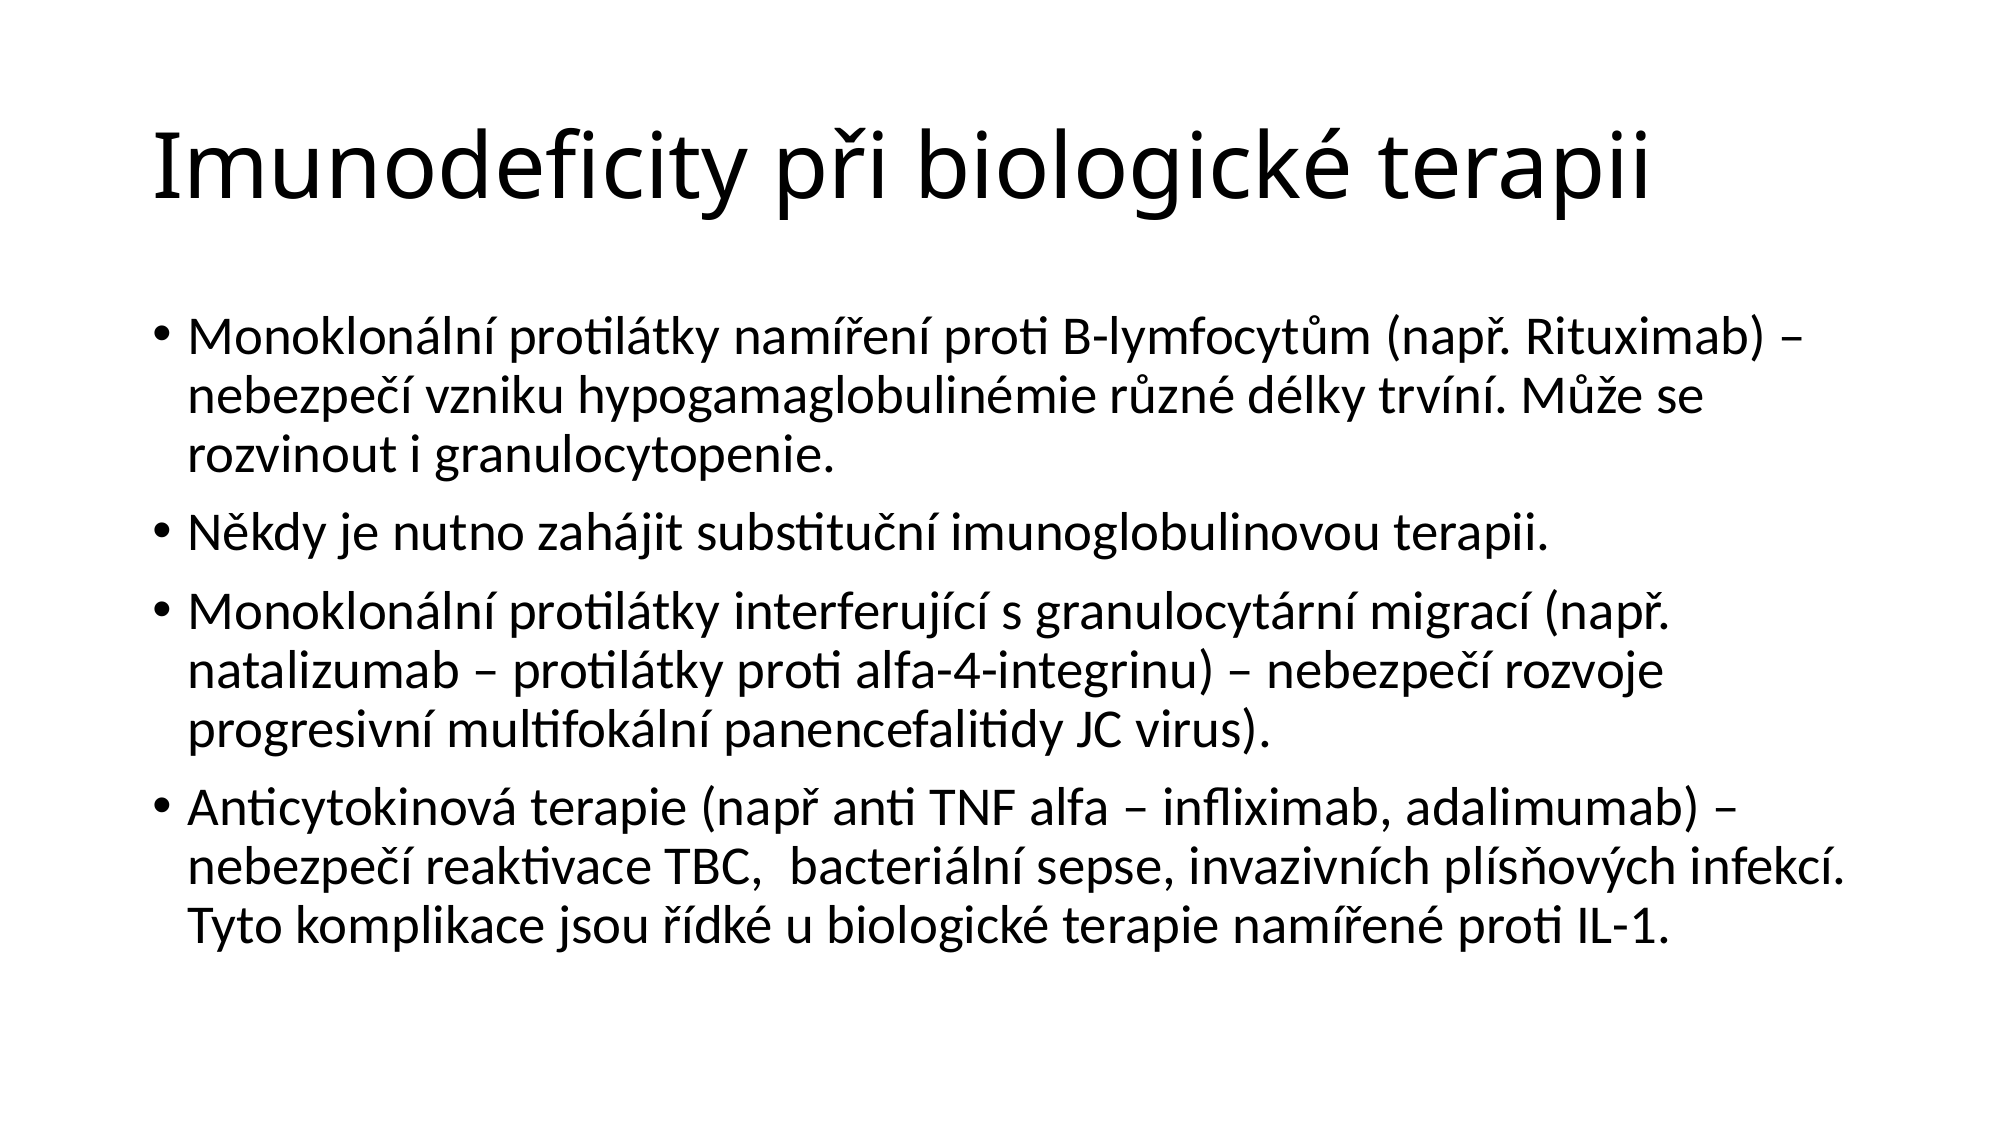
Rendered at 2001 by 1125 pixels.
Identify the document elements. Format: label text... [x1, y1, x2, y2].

title Imunodeficity při biologické terapii [137, 59, 1863, 278]
list Monoklonální protilátky namíření proti B-lymfocytům (např. Rituximab) – nebezpečí vzniku hypogamaglobulinémie různé délky trvíní. Může se rozvinout i granulocytopenie. Někdy je nutno zahájit substituční imunoglobulinovou terapii. Monoklonální protilátky interferující s granulocytární migrací (např. natalizumab – protilátky proti alfa-4-integrinu) – nebezpečí rozvoje progresivní multifokální panencefalitidy JC virus). Anticytokinová terapie (např anti TNF alfa – infliximab, adalimumab) – nebezpečí reaktivace TBC, bacteriální sepse, invazivních plísňových infekcí. Tyto komplikace jsou řídké u biologické terapie namířené proti IL-1. [137, 299, 1863, 1014]
